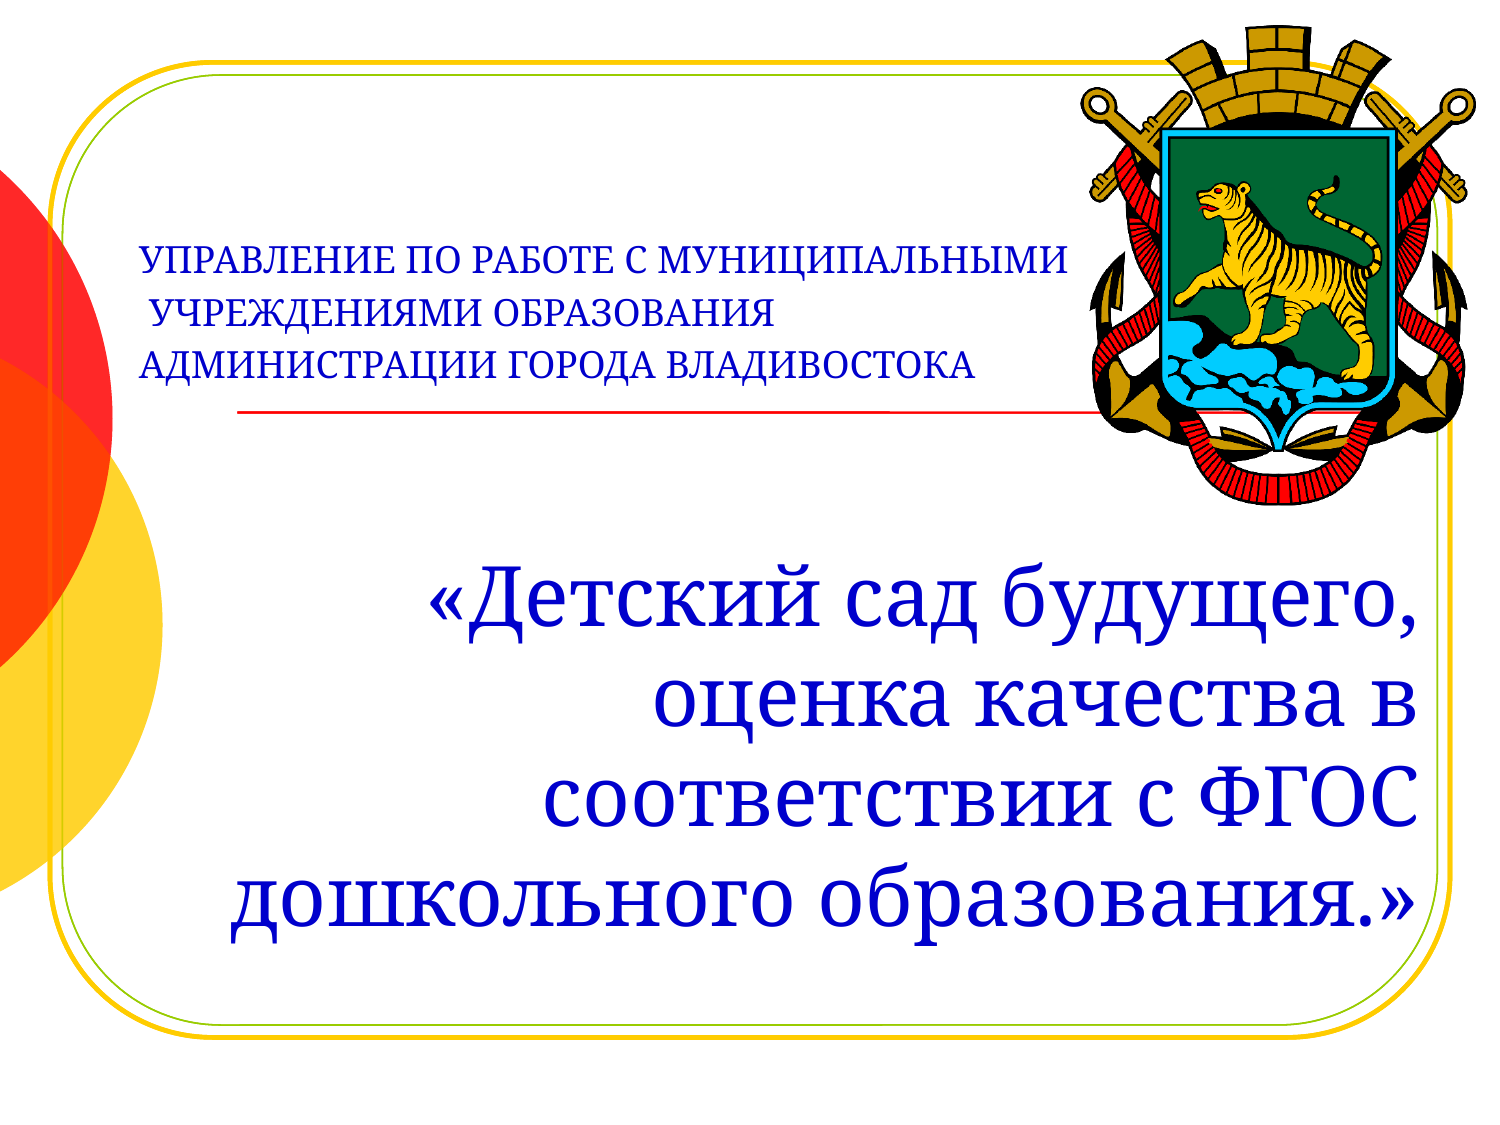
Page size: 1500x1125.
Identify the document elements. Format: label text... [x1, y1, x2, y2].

picture [1080, 24, 1476, 506]
subtitle УПРАВЛЕНИЕ ПО РАБОТЕ С МУНИЦИПАЛЬНЫМИ УЧРЕЖДЕНИЯМИ ОБРАЗОВАНИЯ АДМИНИСТРАЦИИ ГОРОДА ВЛАДИВОСТОКА «Детский сад будущего, оценка качества в соответствии с ФГОС дошкольного образования.» [123, 121, 1075, 409]
